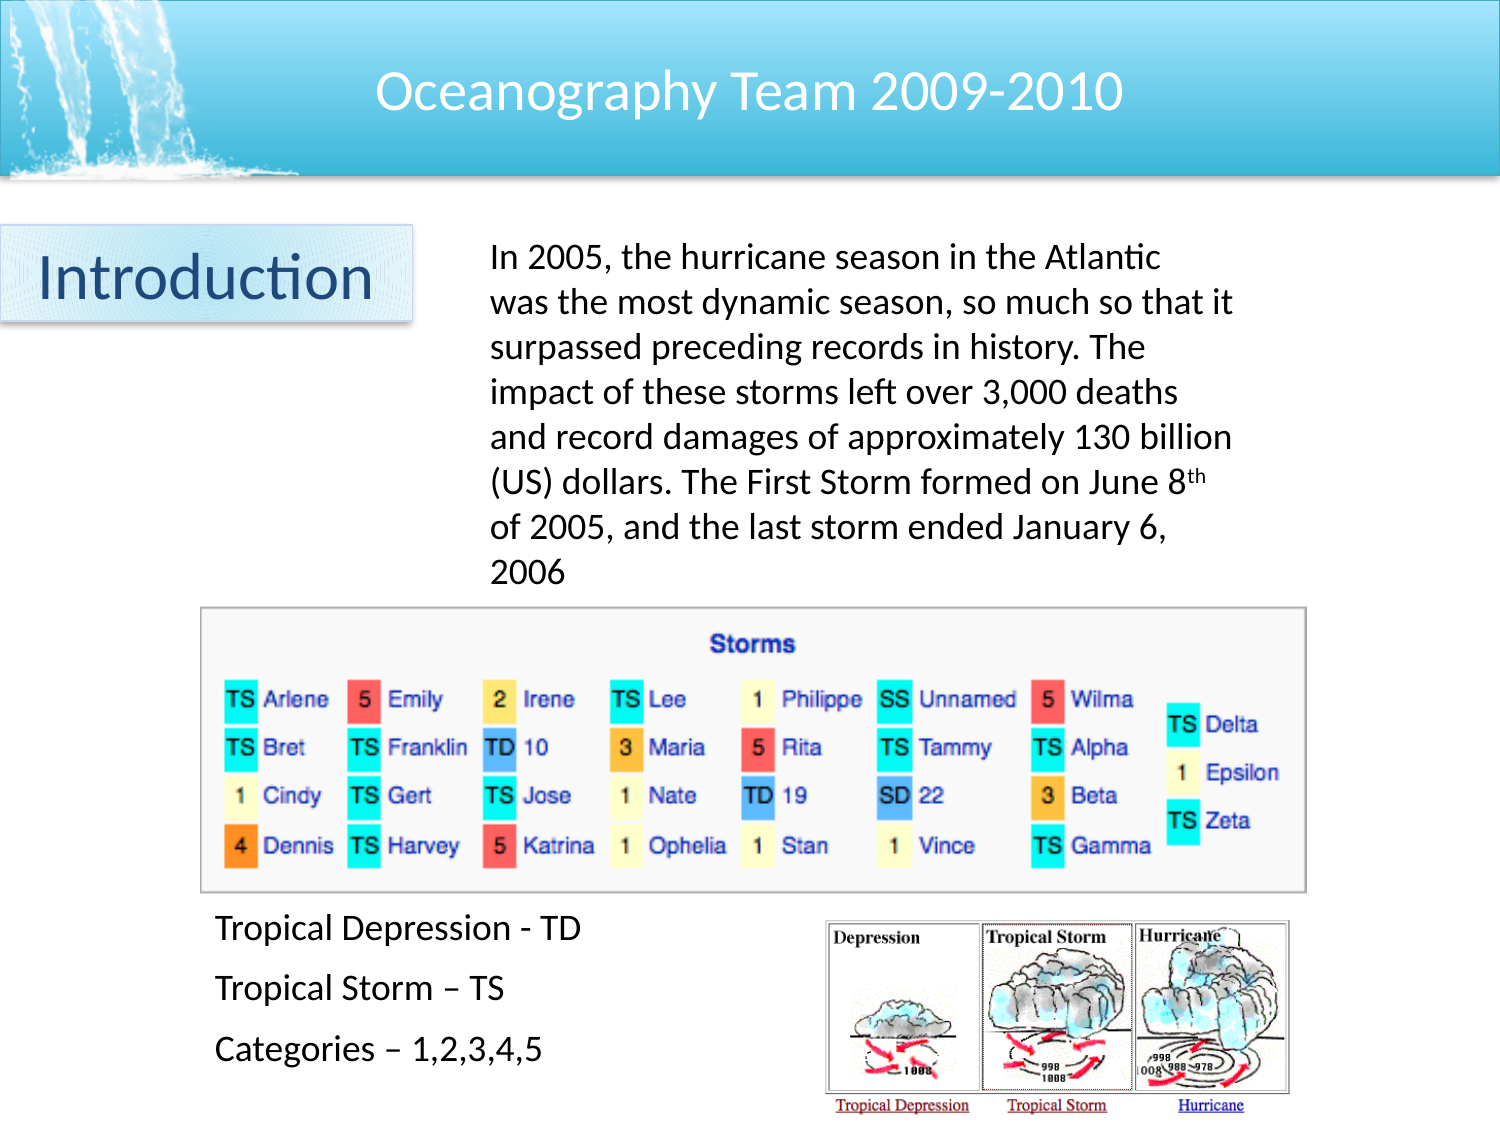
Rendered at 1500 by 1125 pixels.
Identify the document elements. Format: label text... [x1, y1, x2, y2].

text_box Tropical Storm – TS [200, 955, 700, 1016]
text_box Categories – 1,2,3,4,5 [199, 1016, 563, 1077]
text_box Introduction [0, 224, 413, 322]
text_box In 2005, the hurricane season in the Atlantic was the most dynamic season, so much so that it surpassed preceding records in history. The impact of these storms left over 3,000 deaths and record damages of approximately 130 billion (US) dollars. The First Storm formed on June 8th of 2005, and the last storm ended January 6, 2006 [474, 224, 1250, 600]
text_box Tropical Depression - TD [200, 903, 600, 955]
picture [10, 0, 300, 180]
picture [199, 603, 1307, 896]
picture [810, 912, 1307, 1125]
